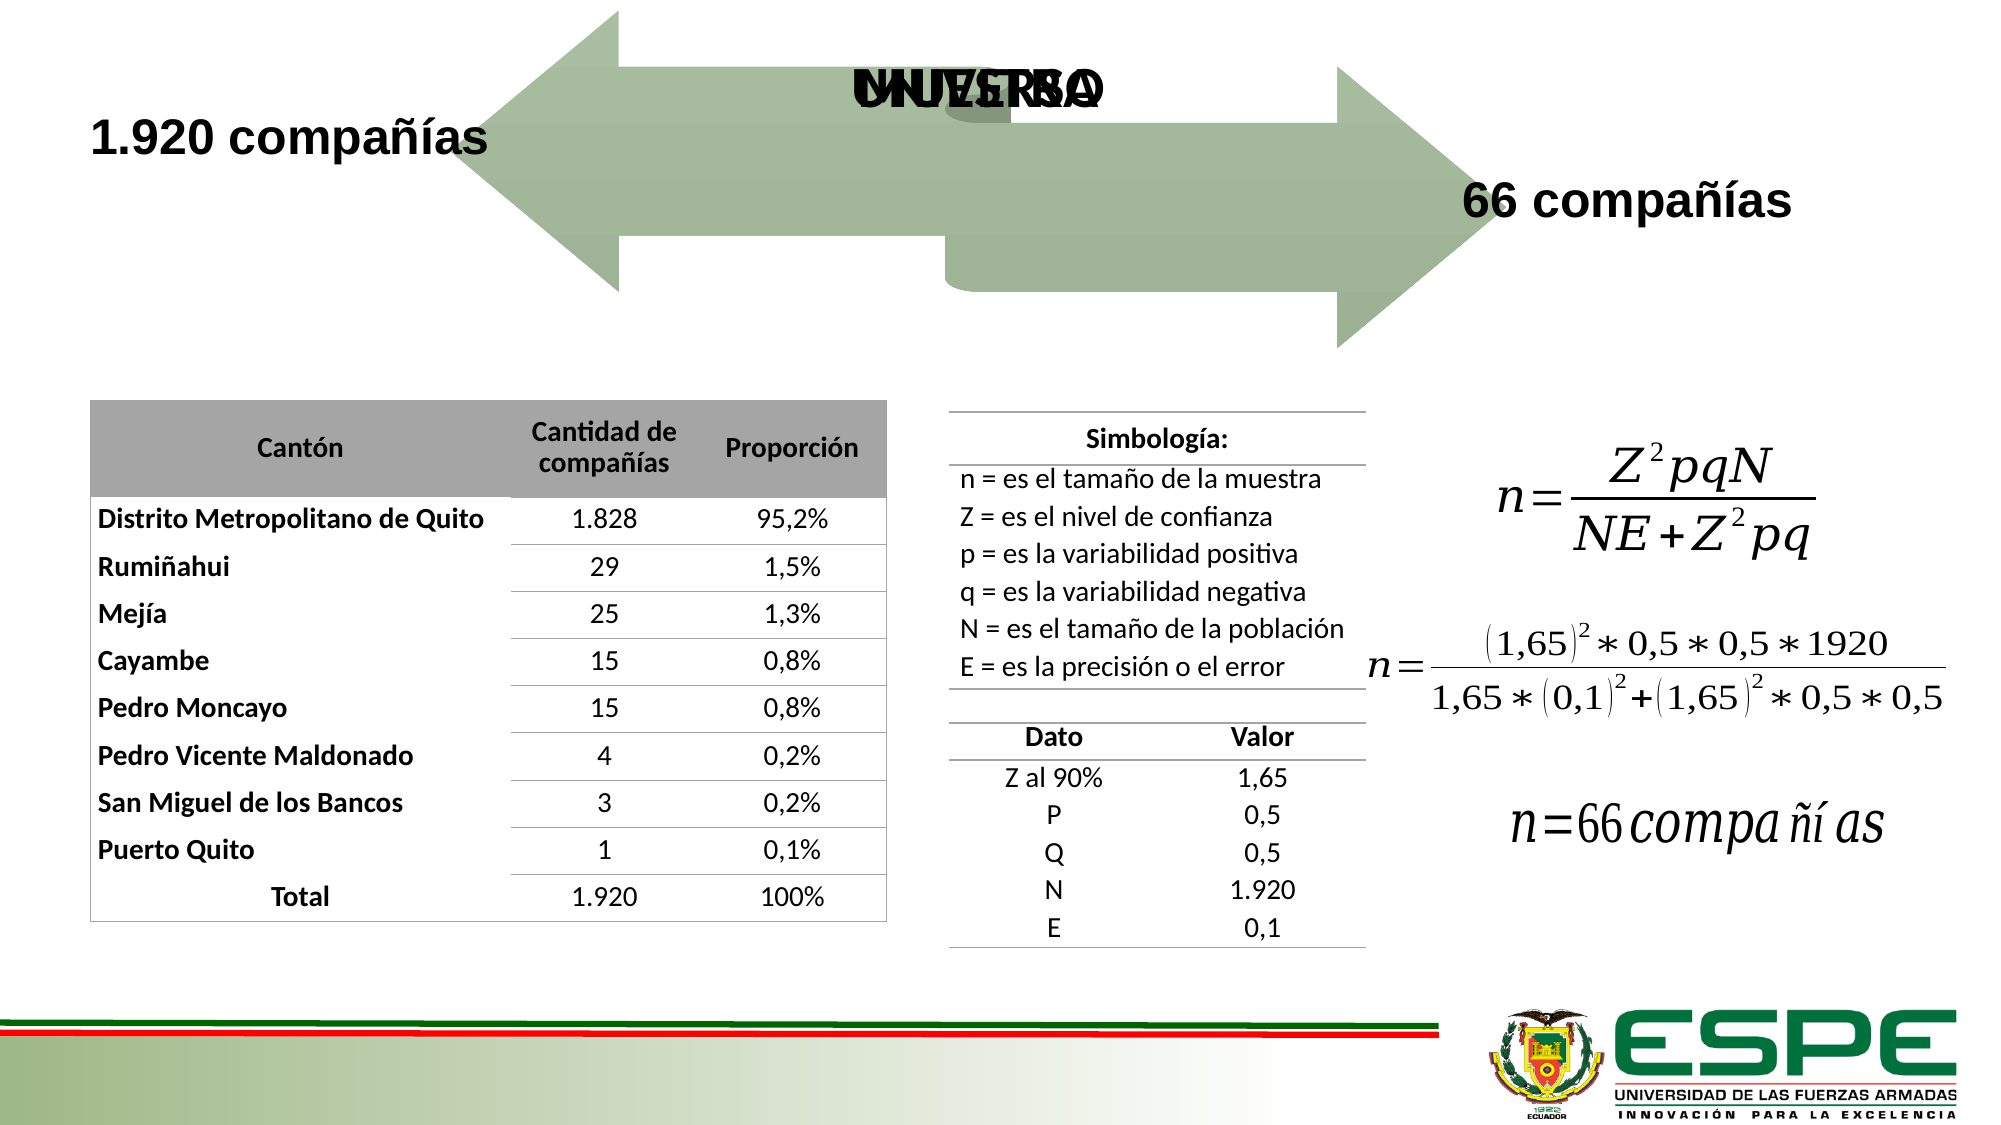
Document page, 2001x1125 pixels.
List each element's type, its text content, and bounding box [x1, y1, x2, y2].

table_cell 4 [511, 733, 699, 780]
table_cell N [949, 873, 1159, 910]
table_cell Pedro Vicente Maldonado [91, 733, 511, 780]
table_cell 0,1 [1159, 910, 1366, 947]
table_cell 100% [699, 875, 886, 921]
picture [1489, 1009, 1957, 1119]
table_cell Pedro Moncayo [91, 686, 511, 733]
text_box 66 compañías [1507, 160, 1841, 235]
table_cell 1,5% [699, 545, 886, 591]
table_cell 1.828 [511, 498, 699, 544]
table_cell 0,2% [699, 781, 886, 827]
table_cell San Miguel de los Bancos [91, 780, 511, 827]
table_cell 15 [511, 686, 699, 732]
table_header Valor [1159, 724, 1366, 759]
table_header Simbología: [949, 413, 1366, 464]
table_cell 15 [511, 639, 699, 685]
table_cell Total [91, 874, 511, 921]
table_cell Mejía [91, 591, 511, 639]
table_cell Distrito Metropolitano de Quito [91, 497, 511, 544]
table_cell 1,3% [699, 592, 886, 638]
table_header Cantidad de compañías [511, 401, 699, 497]
table_cell E [949, 910, 1159, 947]
table_cell 0,1% [699, 828, 886, 874]
table_cell Rumiñahui [91, 544, 511, 591]
table_cell q = es la variabilidad negativa [949, 577, 1366, 614]
table_cell 95,2% [699, 498, 886, 544]
table_header Proporción [699, 401, 886, 497]
table_cell 0,8% [699, 686, 886, 732]
table_cell Puerto Quito [91, 827, 511, 874]
table_cell Q [949, 835, 1159, 873]
table_cell P [949, 798, 1159, 835]
table_cell Z al 90% [949, 761, 1159, 798]
table_cell N = es el tamaño de la población [949, 614, 1366, 652]
table_cell 0,5 [1159, 798, 1366, 835]
table_cell 1.920 [1159, 873, 1366, 910]
table_cell E = es la precisión o el error [949, 652, 1366, 688]
table_cell Cayambe [91, 639, 511, 686]
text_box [449, 10, 1507, 348]
table_cell p = es la variabilidad positiva [949, 540, 1366, 577]
table_cell n = es el tamaño de la muestra [949, 466, 1366, 502]
table_cell 25 [511, 592, 699, 638]
table_cell 0,2% [699, 733, 886, 780]
table_header Dato [949, 724, 1159, 759]
table_cell 0,8% [699, 639, 886, 685]
table_cell 1,65 [1159, 761, 1366, 798]
table_cell Z = es el nivel de confianza [949, 502, 1366, 540]
text_box 1.920 compañías [64, 97, 449, 173]
table_cell 3 [511, 781, 699, 827]
table_cell 1 [511, 828, 699, 874]
table_cell 1.920 [511, 875, 699, 921]
table_cell 29 [511, 545, 699, 591]
table_header Cantón [91, 401, 511, 497]
table_cell 0,5 [1159, 835, 1366, 873]
